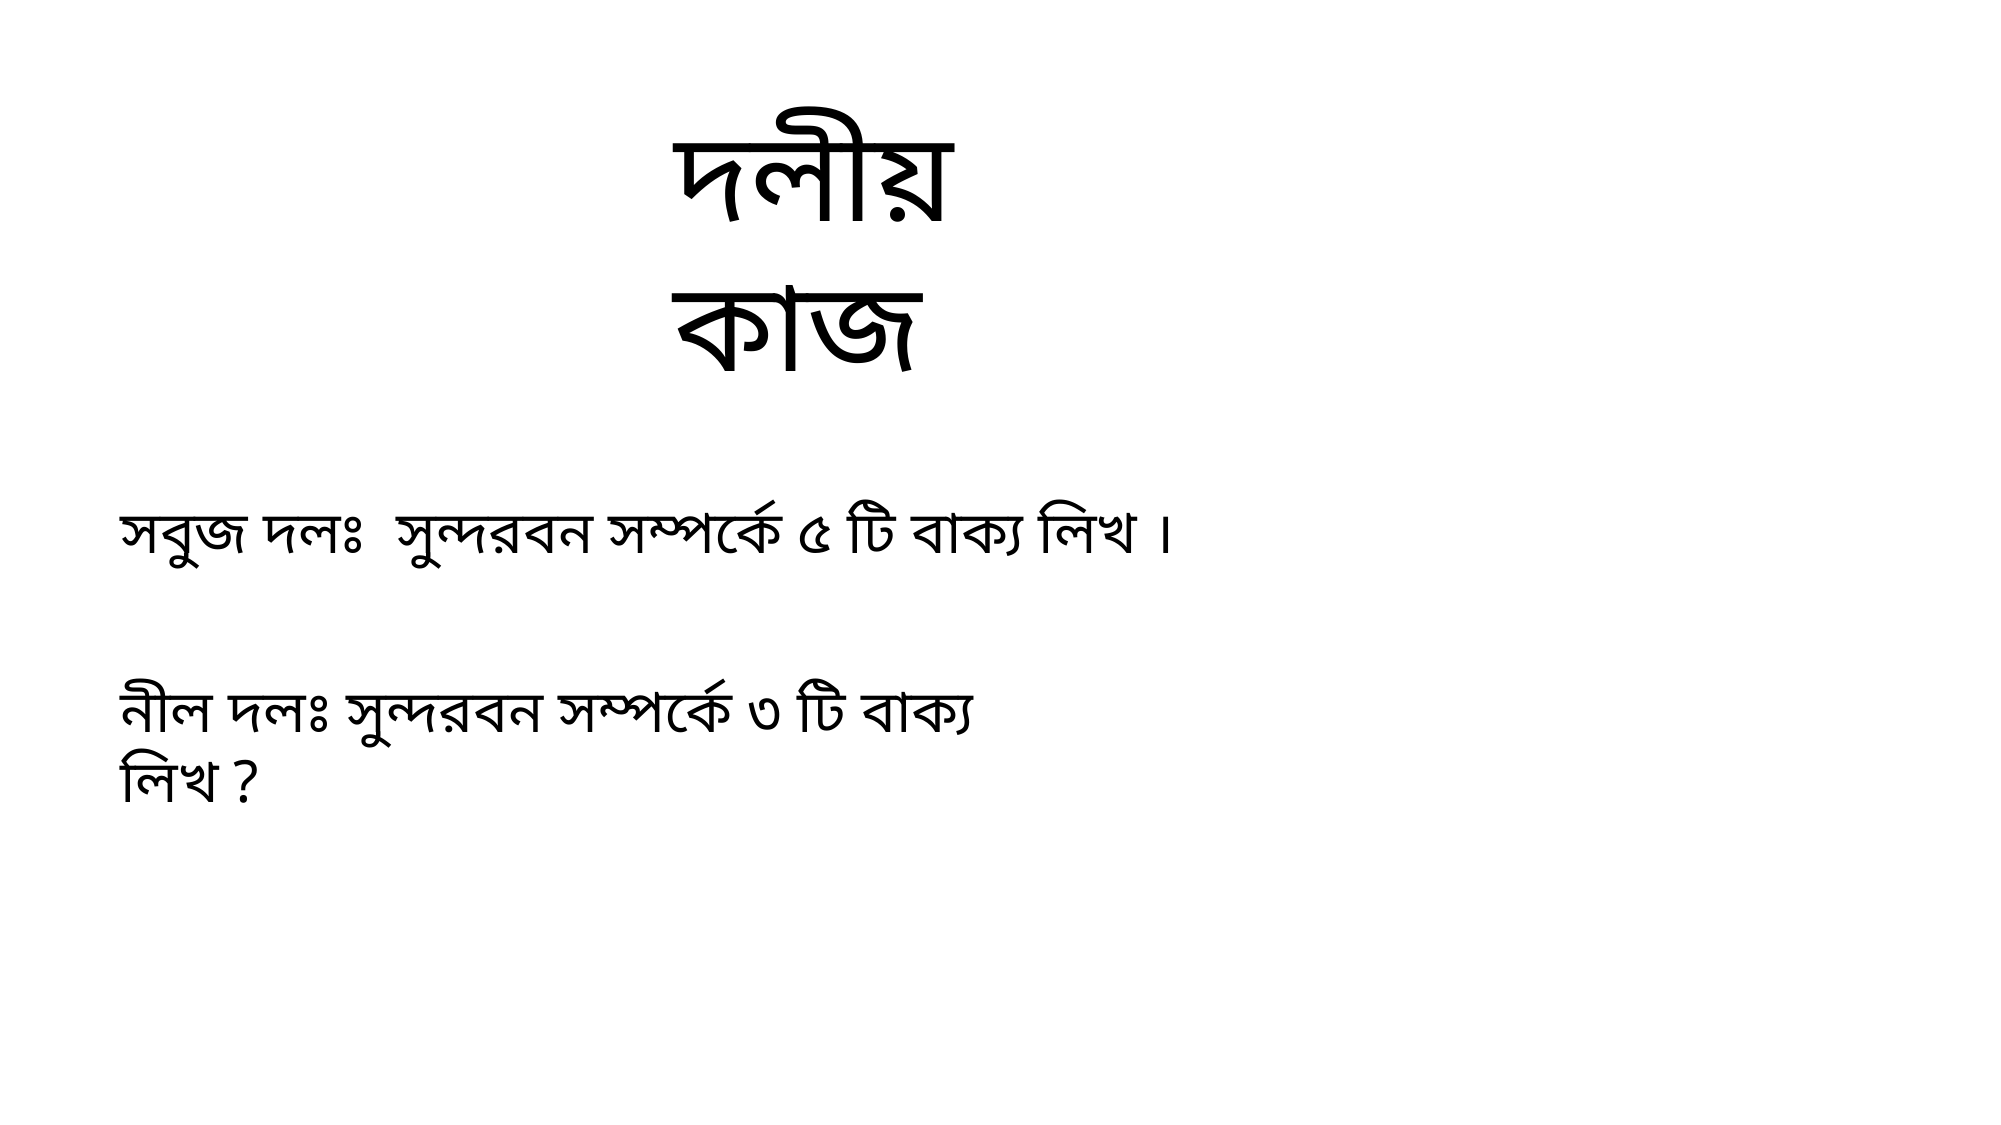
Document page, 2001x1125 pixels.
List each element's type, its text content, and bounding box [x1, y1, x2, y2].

text_box সবুজ দলঃ সুন্দরবন সম্পর্কে ৫ টি বাক্য লিখ । [105, 487, 1489, 573]
text_box নীল দলঃ সুন্দরবন সম্পর্কে ৩ টি বাক্য লিখ ? [105, 666, 1134, 821]
text_box দলীয় কাজ [563, 88, 1064, 404]
